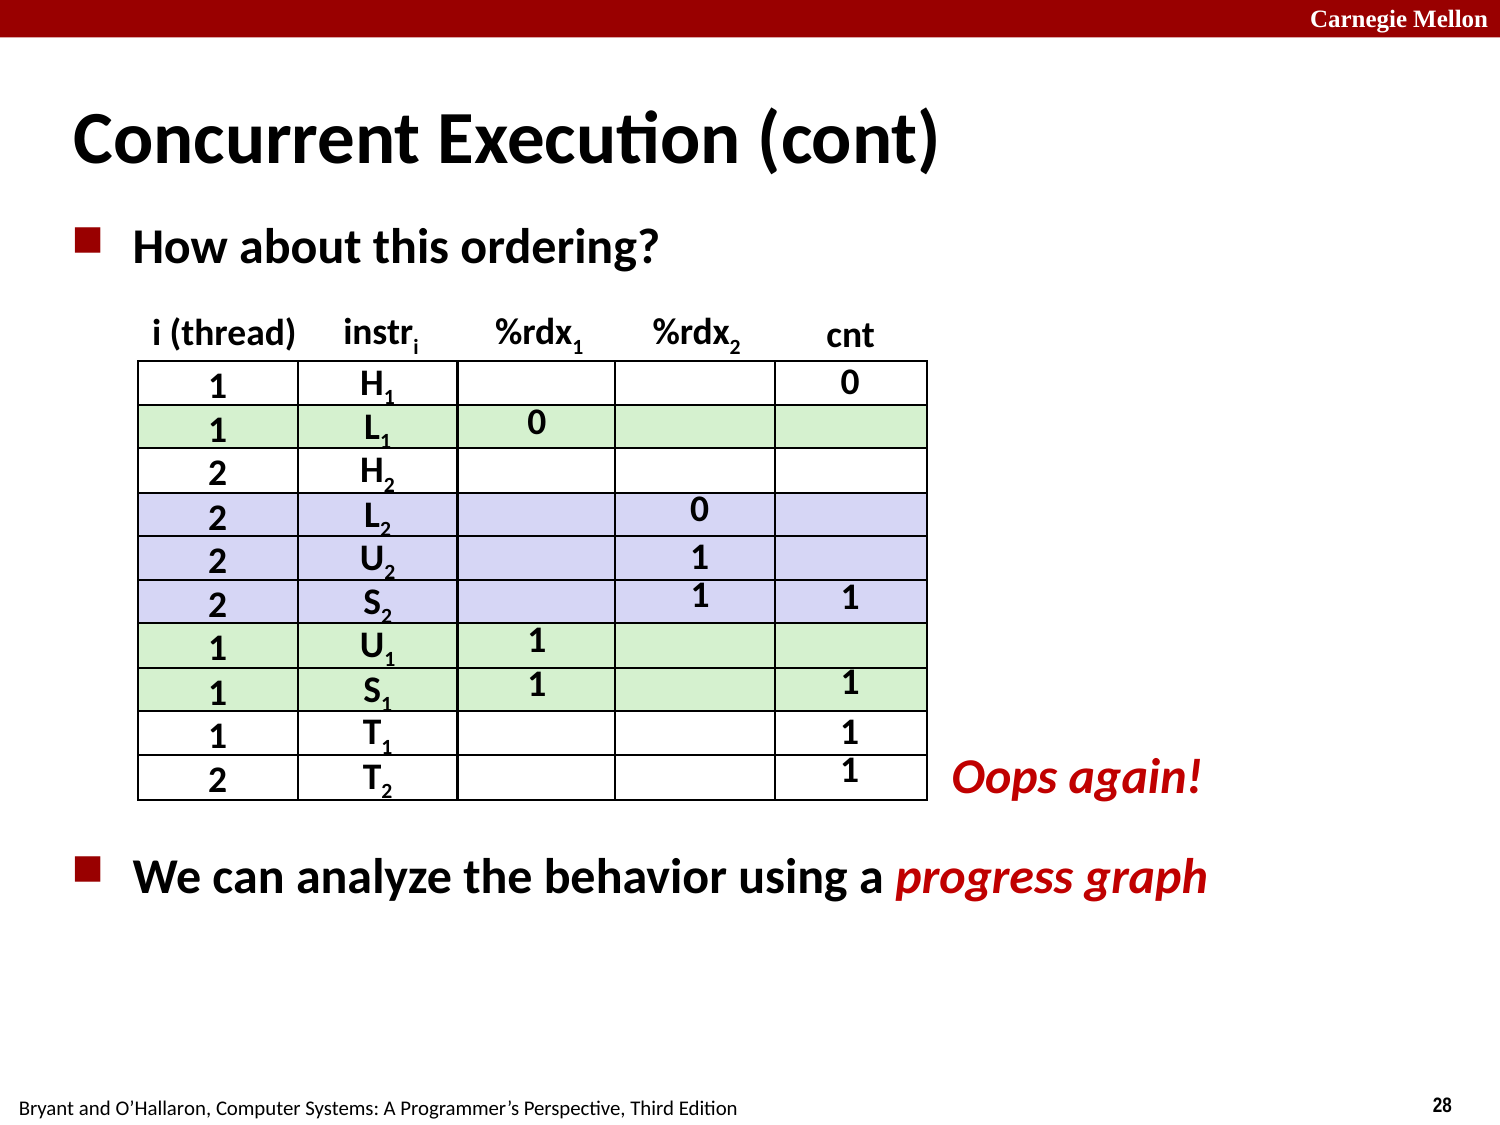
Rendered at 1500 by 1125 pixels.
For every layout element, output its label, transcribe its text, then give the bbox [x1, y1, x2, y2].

text_box [614, 755, 775, 800]
text_box [457, 667, 512, 710]
text_box 2 [137, 580, 298, 623]
text_box 1 [137, 361, 298, 405]
text_box i (thread) [137, 300, 312, 361]
text_box 0 [675, 476, 725, 524]
text_box 2 [137, 492, 298, 535]
text_box [457, 755, 614, 800]
text_box Oops again! [936, 736, 1218, 812]
text_box 1 [825, 760, 875, 798]
text_box [875, 360, 928, 405]
text_box 0 [825, 349, 875, 410]
text_box L2 [298, 492, 457, 535]
text_box [614, 535, 675, 580]
text_box [614, 360, 775, 405]
text_box [457, 448, 614, 492]
text_box [614, 448, 775, 492]
text_box %rdx1 [480, 299, 599, 366]
text_box 1 [512, 607, 562, 651]
text_box [562, 667, 614, 710]
text_box H1 [298, 360, 457, 405]
text_box [614, 710, 775, 755]
text_box [775, 667, 825, 710]
text_box 1 [825, 564, 875, 625]
text_box [457, 623, 512, 667]
text_box [775, 360, 825, 405]
text_box [775, 710, 825, 755]
text_box S1 [298, 667, 457, 710]
text_box [614, 492, 675, 535]
text_box U1 [298, 623, 457, 667]
text_box 1 [512, 651, 562, 712]
text_box 1 [825, 699, 875, 760]
text_box [875, 580, 928, 623]
text_box [725, 492, 775, 535]
text_box [562, 405, 614, 448]
text_box S2 [298, 580, 457, 623]
text_box [614, 405, 775, 448]
text_box [457, 580, 614, 623]
text_box [775, 623, 928, 667]
text_box [562, 623, 614, 667]
text_box [725, 580, 775, 623]
text_box [775, 535, 928, 580]
text_box 2 [137, 448, 298, 492]
text_box [775, 405, 928, 448]
text_box T1 [298, 710, 457, 755]
text_box 1 [137, 710, 298, 755]
text_box H2 [298, 448, 457, 492]
text_box 1 [675, 562, 725, 623]
text_box 1 [137, 405, 298, 448]
text_box [875, 667, 928, 710]
text_box [775, 448, 928, 492]
text_box cnt [811, 303, 890, 363]
text_box [457, 492, 614, 535]
text_box [614, 580, 675, 623]
text_box U2 [298, 535, 457, 580]
text_box 0 [512, 389, 562, 450]
text_box [875, 710, 928, 755]
text_box instri [328, 299, 434, 366]
text_box 2 [137, 755, 298, 800]
text_box T2 [298, 755, 457, 800]
text_box [775, 755, 928, 800]
text_box [775, 492, 928, 535]
text_box %rdx2 [637, 299, 756, 366]
text_box [775, 580, 825, 623]
text_box [457, 710, 614, 755]
text_box [614, 667, 775, 710]
text_box [725, 535, 775, 580]
text_box 1 [675, 524, 725, 562]
text_box 1 [137, 667, 298, 710]
text_box [457, 535, 614, 580]
text_box 1 [825, 649, 875, 699]
text_box 1 [137, 623, 298, 667]
title Concurrent Execution (cont) [58, 71, 1305, 197]
list How about this ordering? We can analyze the behavior using a progress graph [60, 206, 1357, 1023]
text_box 2 [137, 535, 298, 580]
text_box [457, 405, 512, 448]
text_box L1 [298, 405, 457, 448]
text_box [614, 623, 775, 667]
text_box [457, 360, 614, 405]
